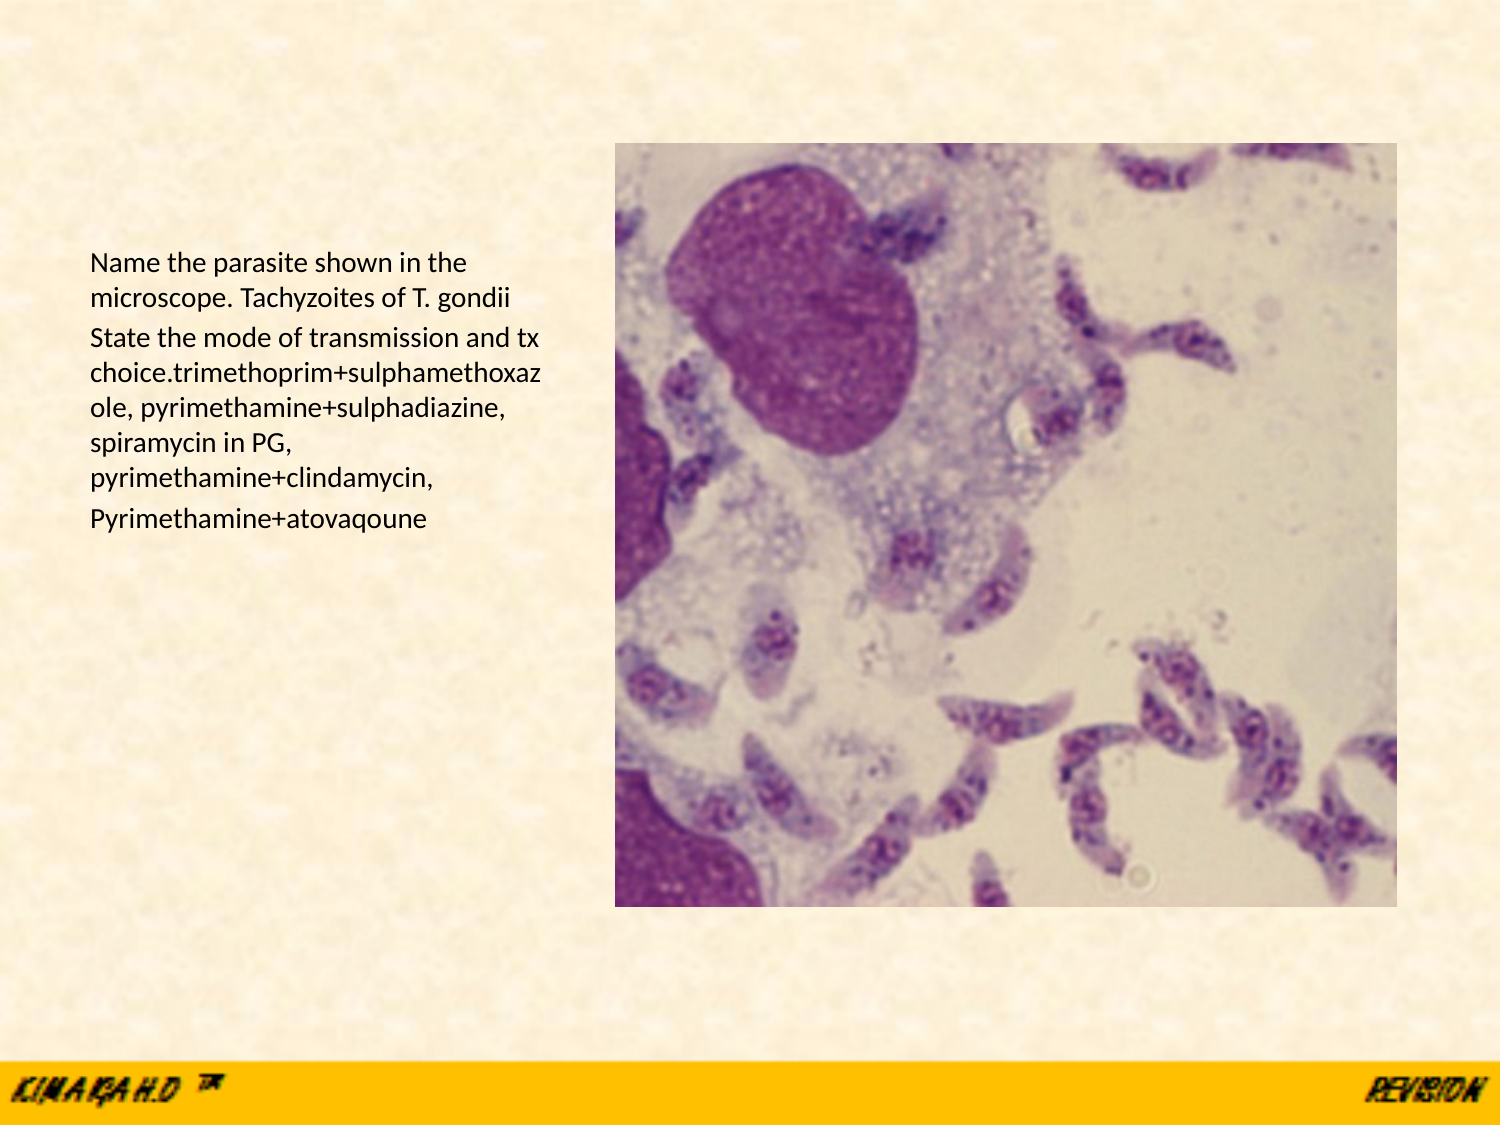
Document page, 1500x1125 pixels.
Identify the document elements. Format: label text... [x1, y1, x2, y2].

picture [0, 0, 1500, 1125]
list Name the parasite shown in the microscope. Tachyzoites of T. gondii State the mode of transmission and tx choice.trimethoprim+sulphamethoxazole, pyrimethamine+sulphadiazine, spiramycin in PG, pyrimethamine+clindamycin, Pyrimethamine+atovaqoune [75, 235, 569, 1005]
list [614, 143, 1397, 907]
